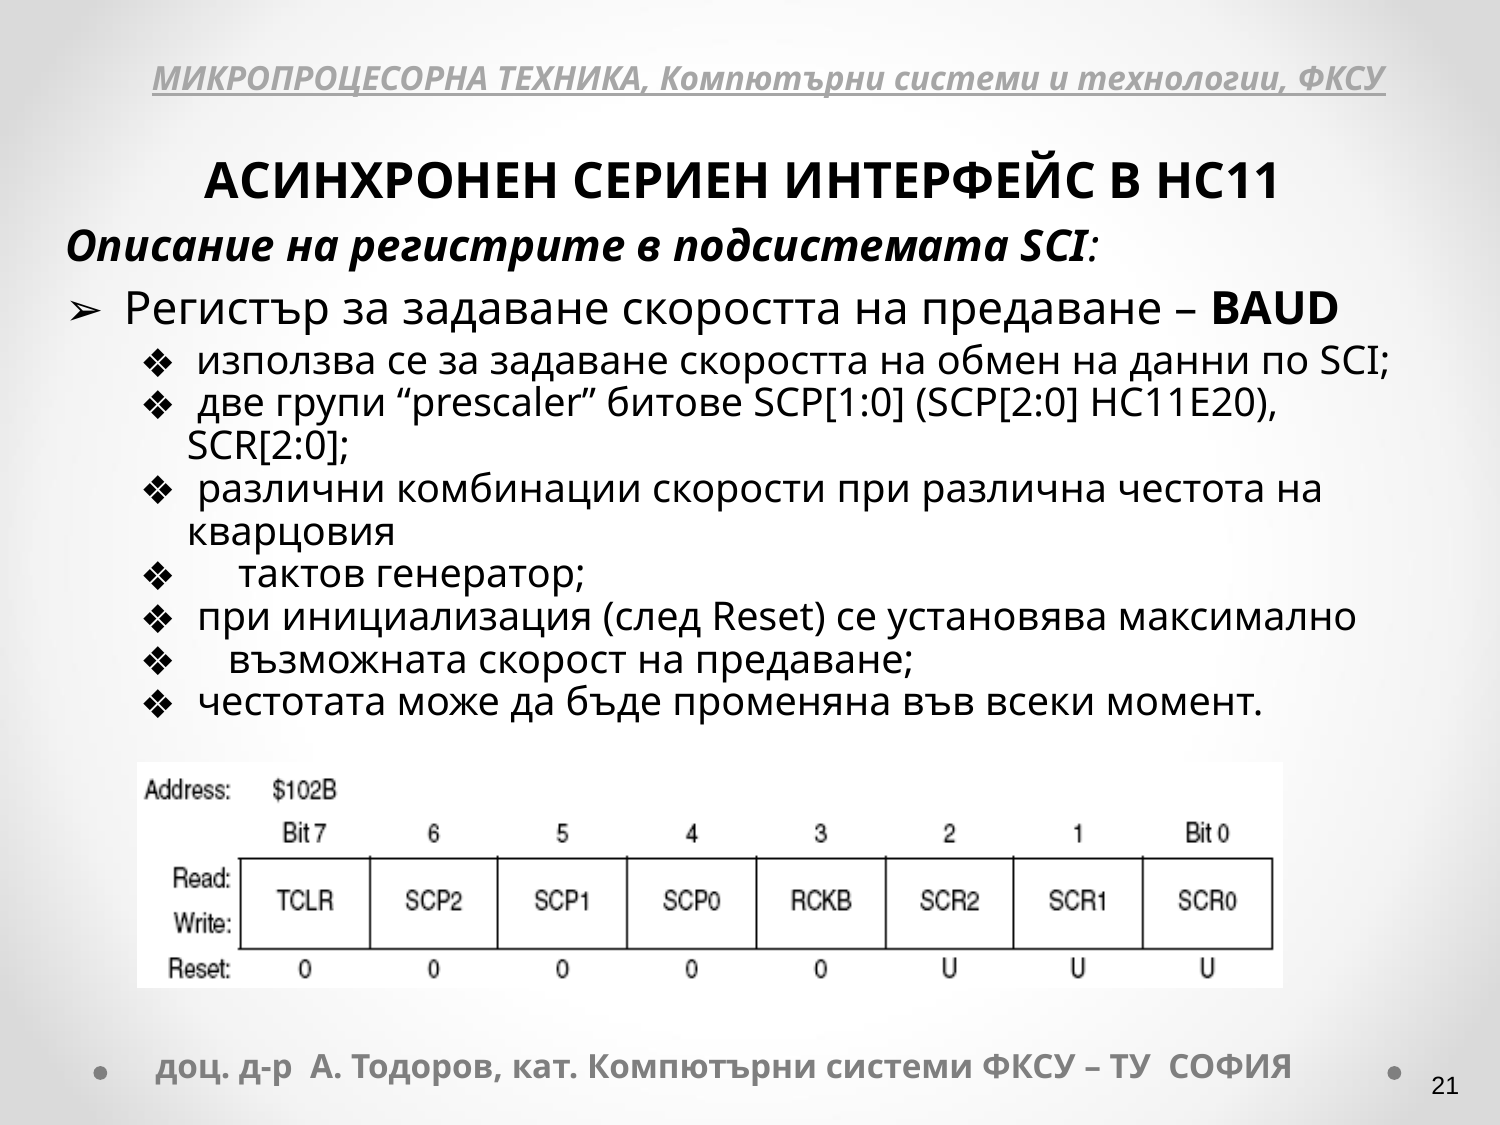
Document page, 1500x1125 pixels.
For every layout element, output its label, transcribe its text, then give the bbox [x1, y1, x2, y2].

picture [0, 0, 1500, 1125]
subtitle АСИНХРОНЕН СЕРИЕН ИНТЕРФЕЙС В НС11 Описание на регистрите в подсистемата SCI: Регистър за задаване скоростта на предаване – BAUD използва се за задаване скоростта на обмен на данни по SCI; две групи “prescaler” битове SCP[1:0] (SCP[2:0] HC11E20), SCR[2:0]; различни комбинации скорости при различна честота на кварцовия тактов генератор; при инициализация (след Reset) се установява максимално възможната скорост на предаване; честотата може да бъде променяна във всеки момент. [50, 87, 1438, 763]
text_box ‹#› [1349, 1061, 1475, 1103]
text_box МИКРОПРОЦЕСОРНА ТЕХНИКА, Компютърни системи и технологии, ФКСУ [75, 50, 1463, 100]
text_box доц. д-р А. Тодоров, кат. Компютърни системи ФКСУ – ТУ СОФИЯ [75, 1037, 1375, 1100]
